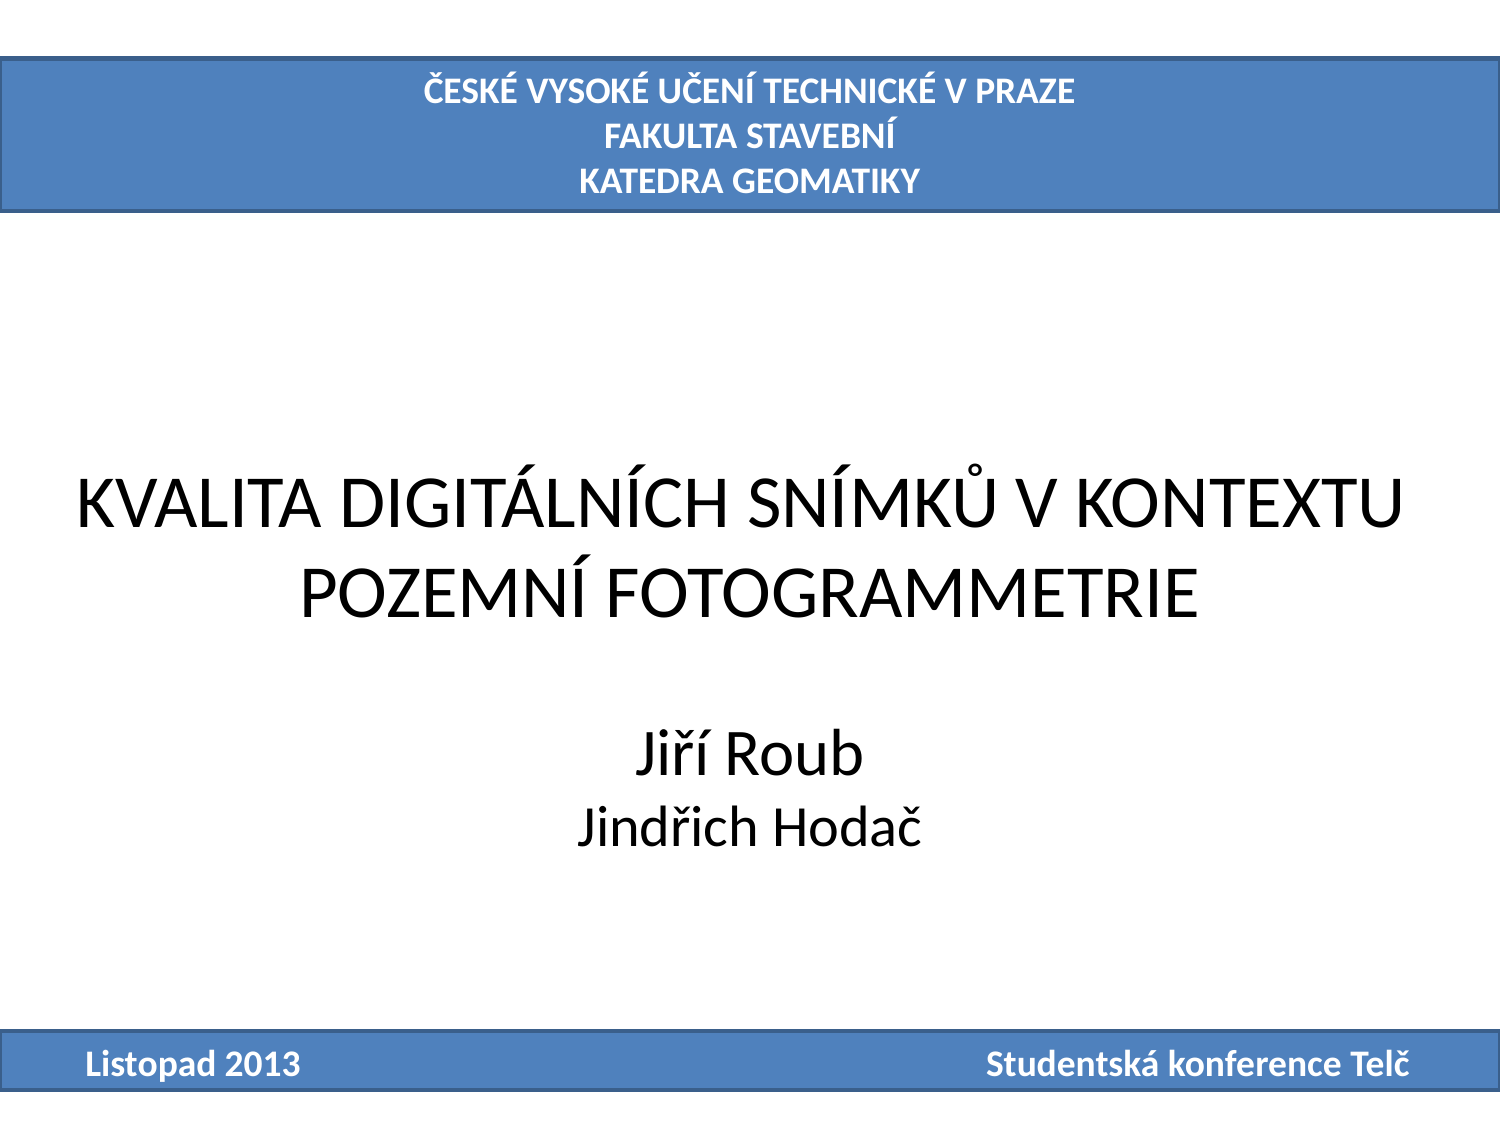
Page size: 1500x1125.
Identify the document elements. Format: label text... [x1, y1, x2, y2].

text_box [0, 1029, 70, 1092]
text_box [0, 209, 1500, 213]
text_box [1425, 1029, 1500, 1092]
slide_number Studentská konference Telč [938, 1019, 1425, 1103]
text_box ČESKÉ VYSOKÉ UČENÍ TECHNICKÉ V PRAZE FAKULTA STAVEBNÍ KATEDRA GEOMATIKY [0, 58, 1500, 209]
slide_number Listopad 2013 [70, 1019, 421, 1103]
text_box [421, 1029, 938, 1092]
title KVALITA DIGITÁLNÍCH SNÍMKŮ V KONTEXTU POZEMNÍ FOTOGRAMMETRIE [0, 415, 1500, 669]
text_box Jiří Roub Jindřich Hodač [410, 701, 1090, 866]
